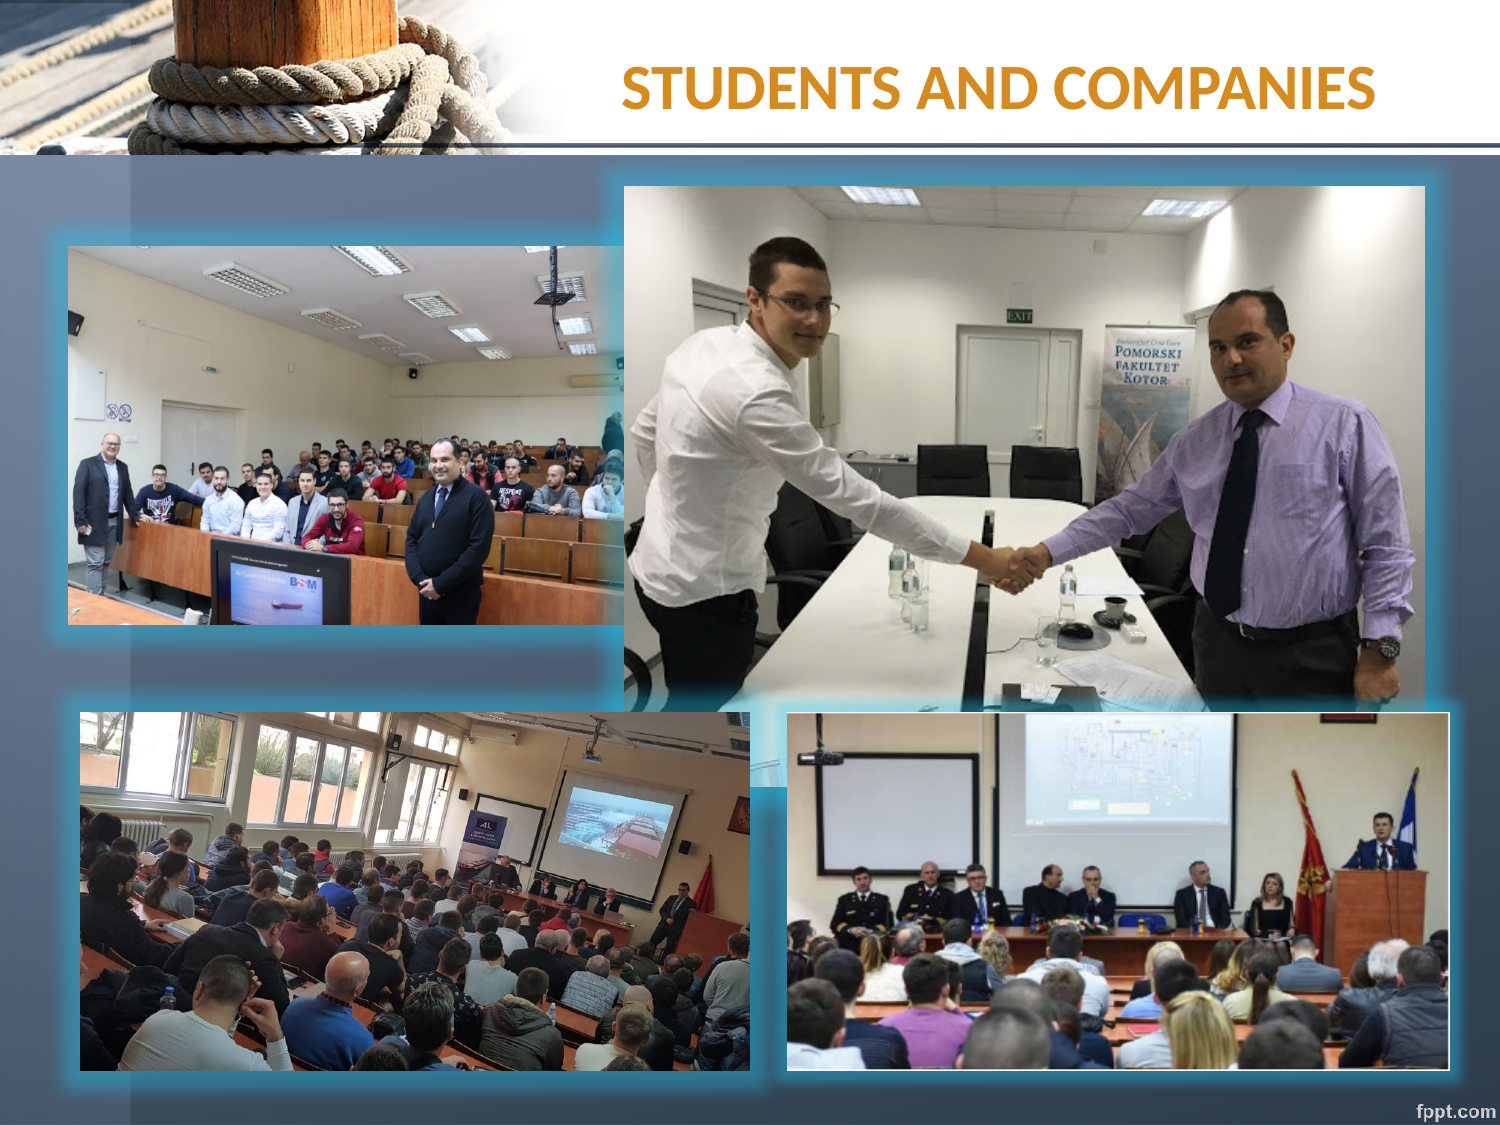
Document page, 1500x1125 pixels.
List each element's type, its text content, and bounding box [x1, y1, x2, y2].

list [624, 186, 1426, 788]
title STUDENTS AND COMPANIES [606, 8, 1458, 159]
picture [0, 0, 1500, 1125]
